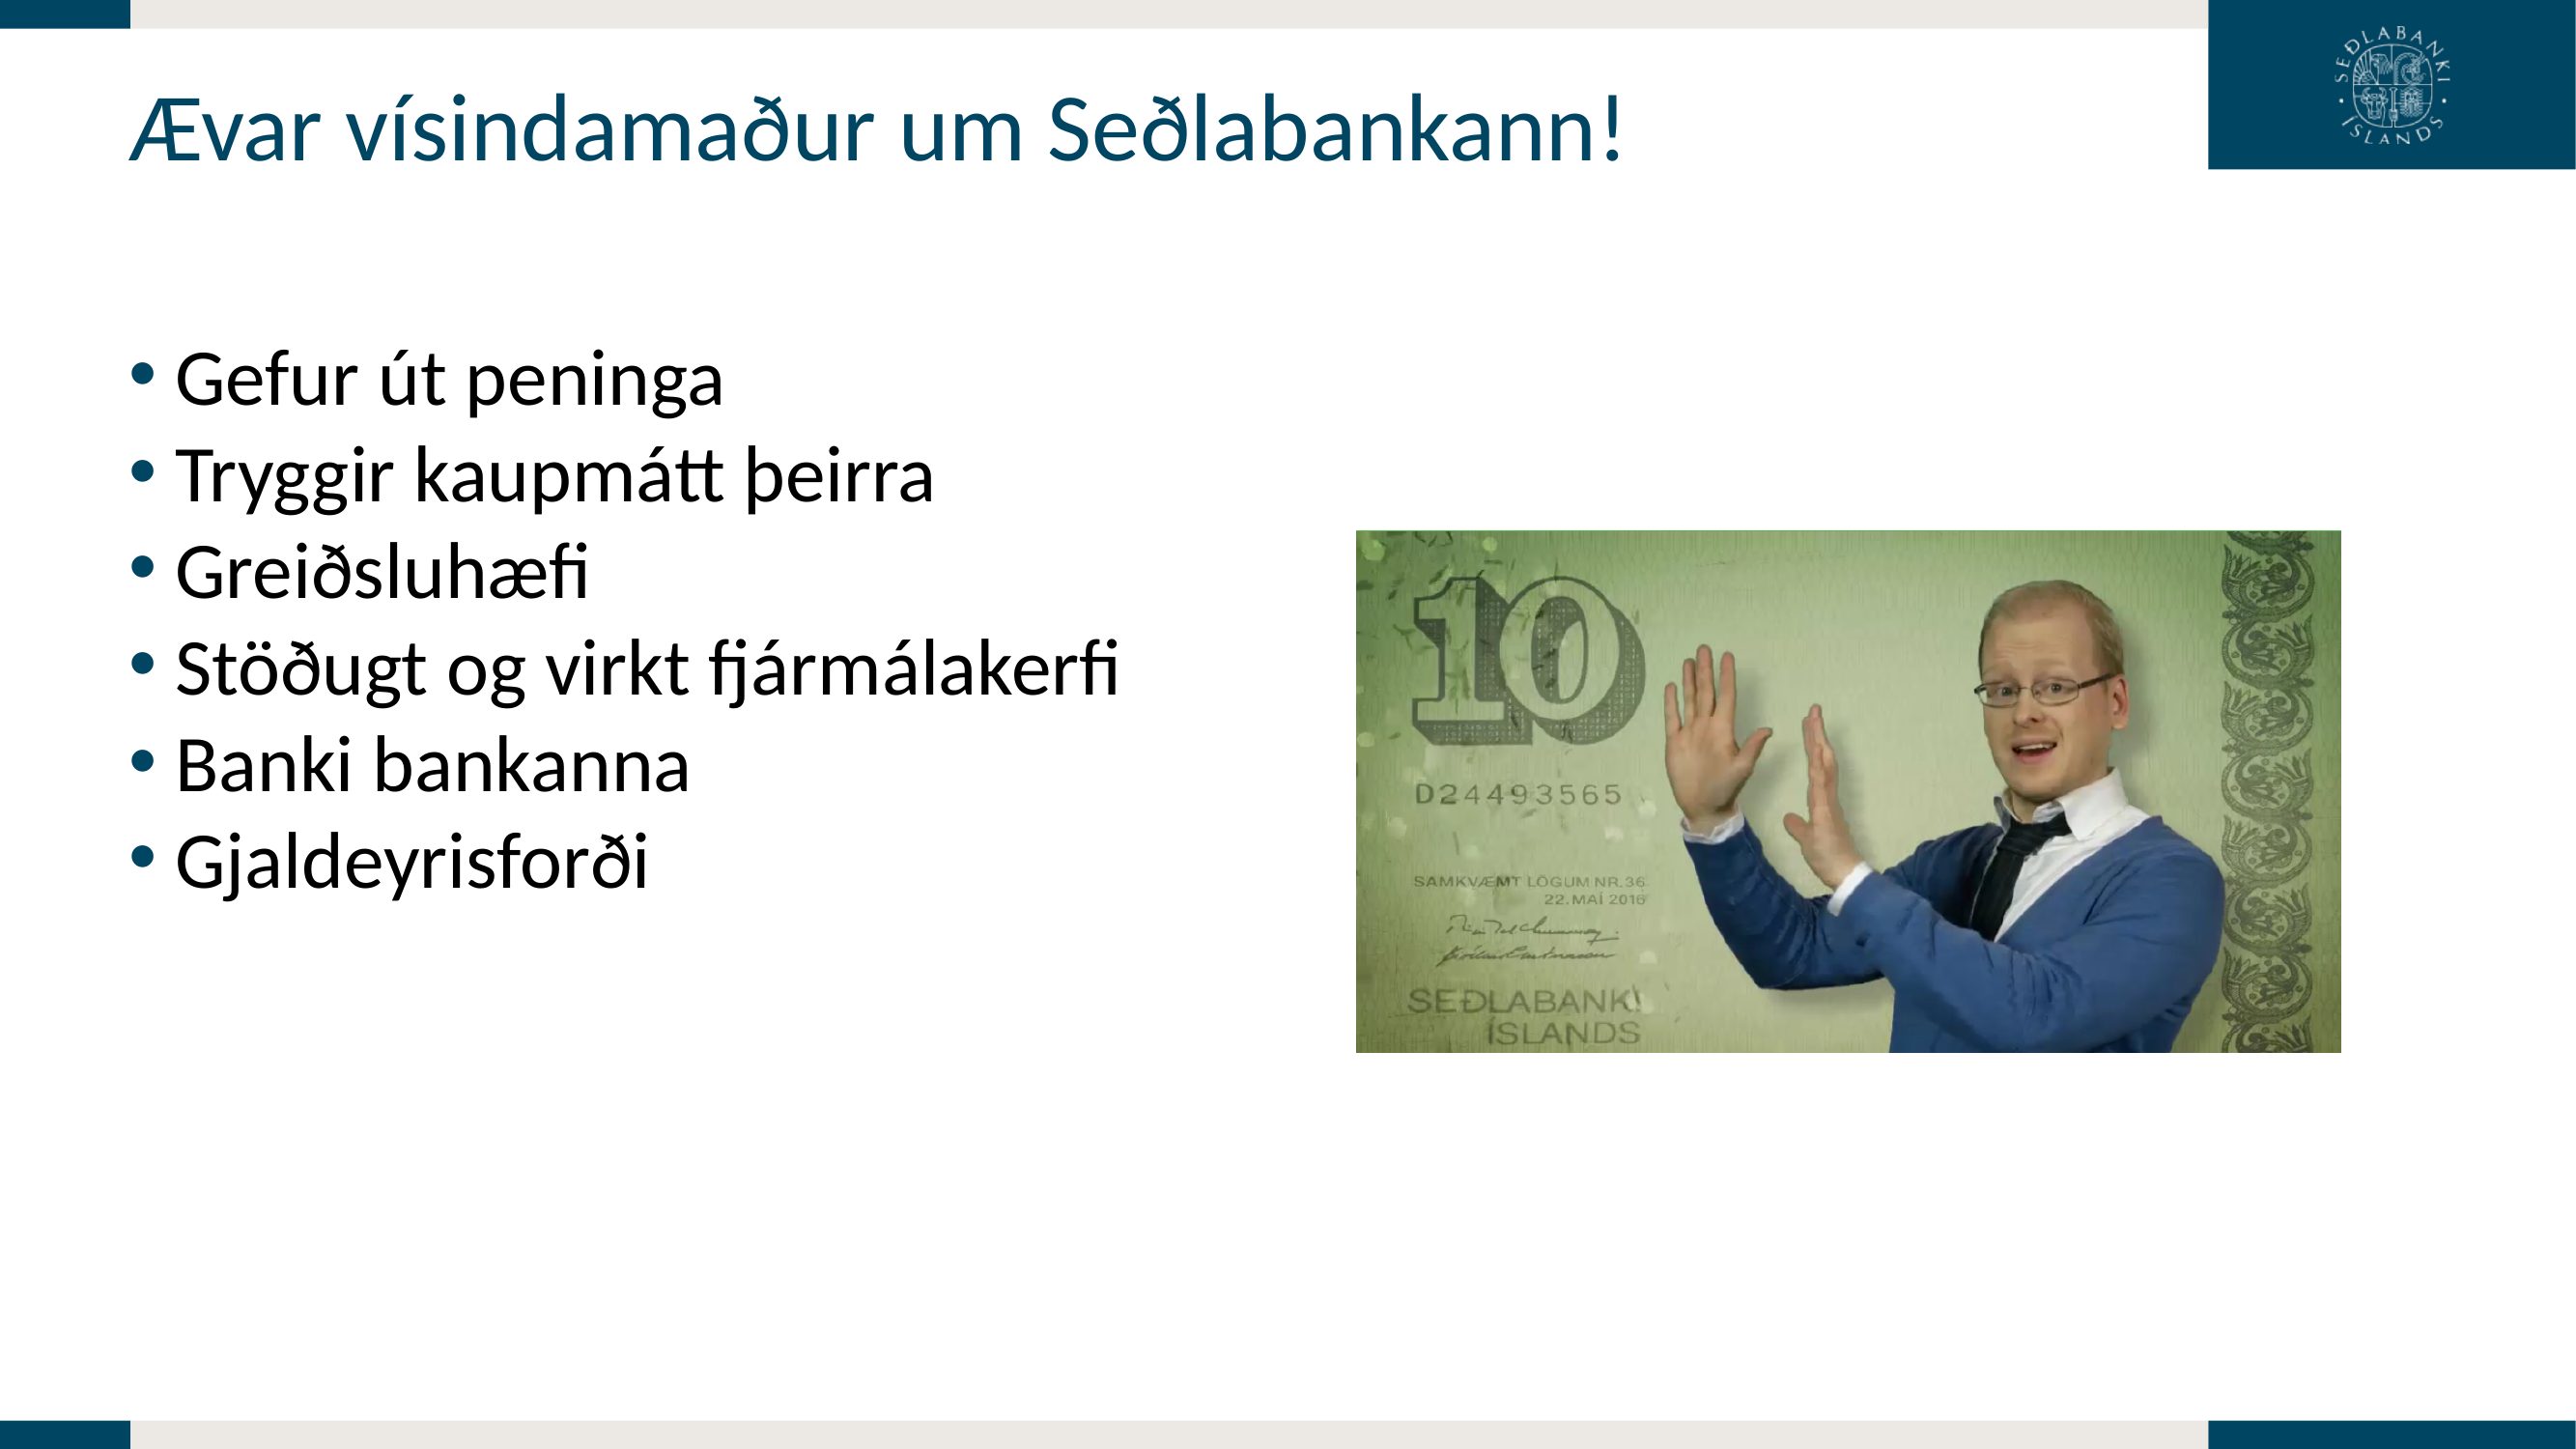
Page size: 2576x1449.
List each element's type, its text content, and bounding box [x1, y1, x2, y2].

picture [1355, 529, 2341, 1054]
title Ævar vísindamaður um Seðlabankann! [129, 86, 2178, 290]
list Gefur út peninga Tryggir kaupmátt þeirra Greiðsluhæfi Stöðugt og virkt fjármálakerfi Banki bankanna Gjaldeyrisforði [129, 325, 1264, 1328]
